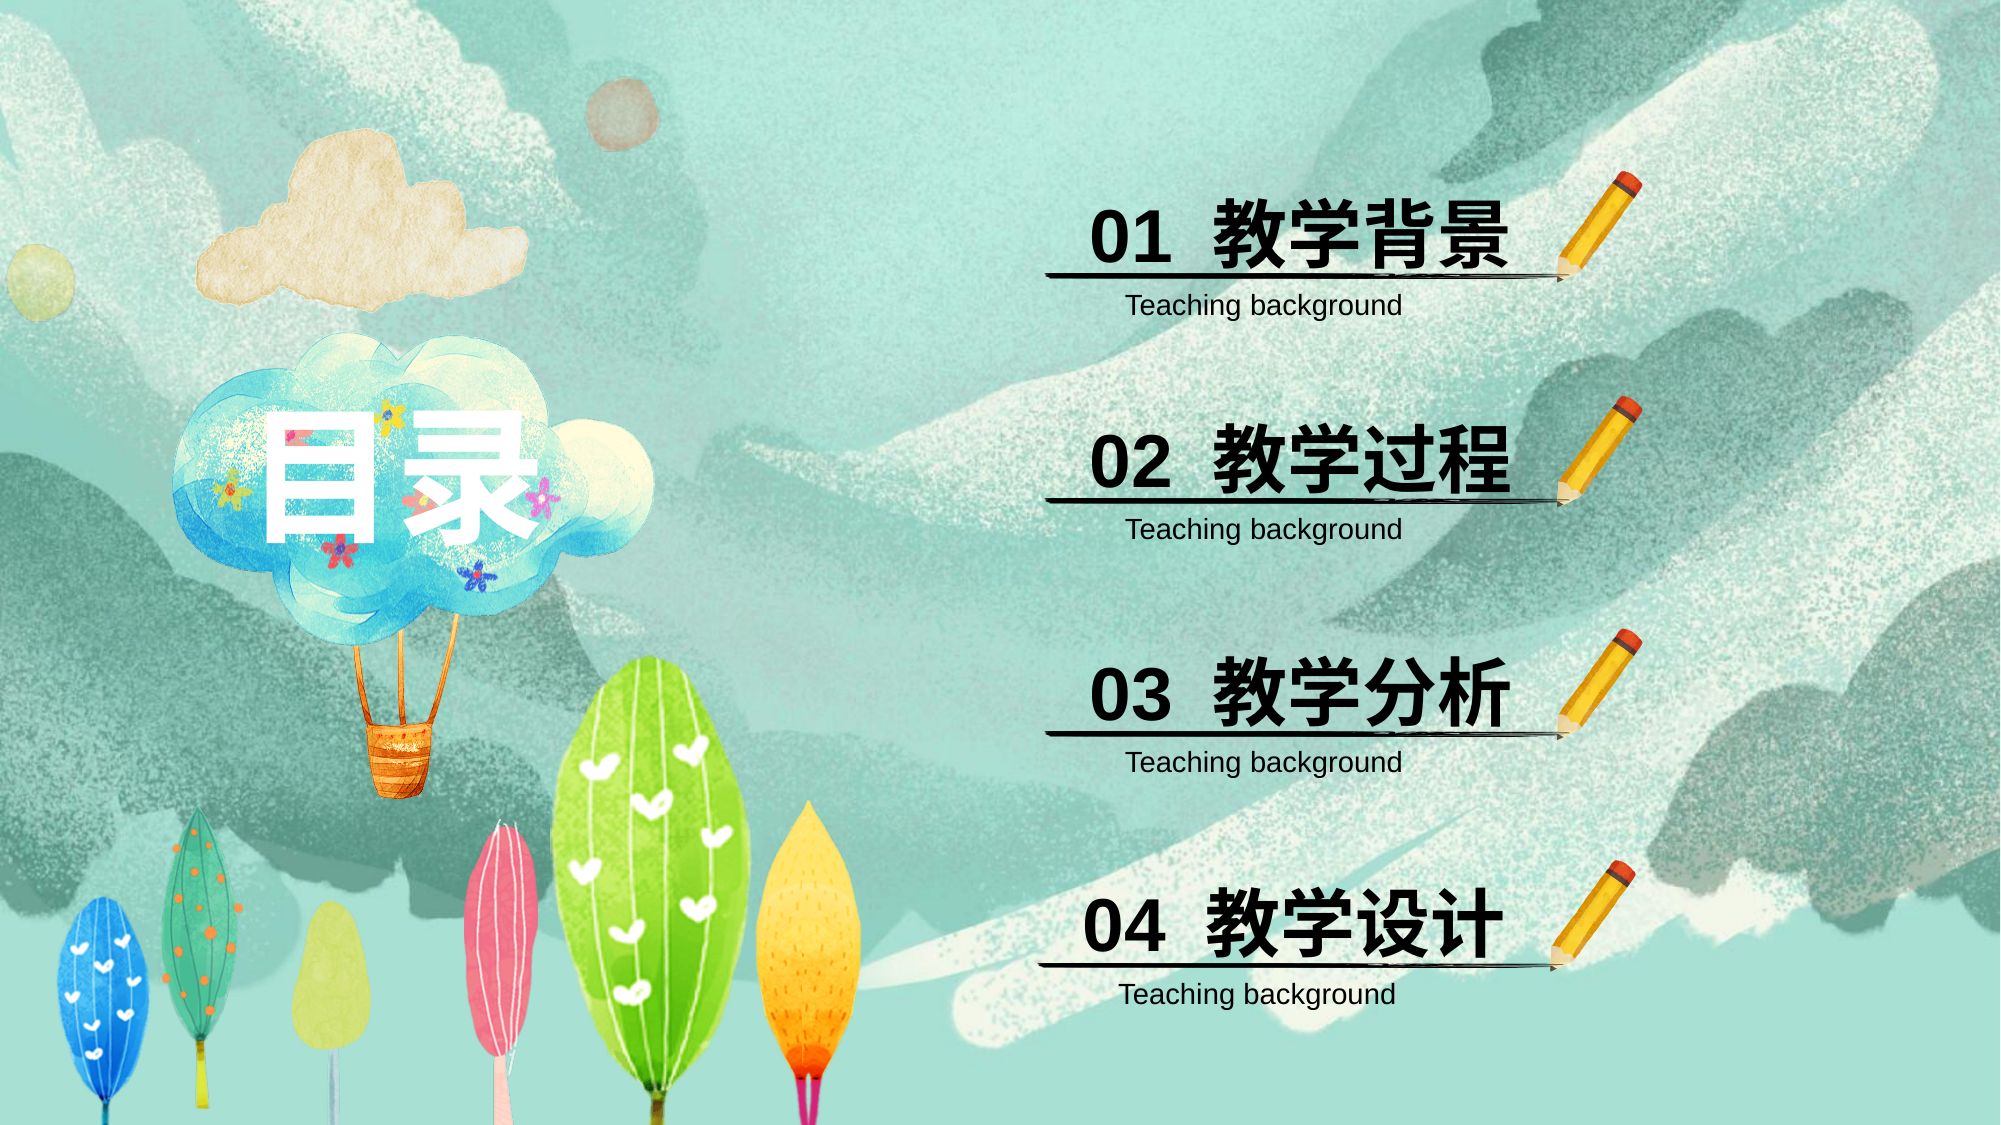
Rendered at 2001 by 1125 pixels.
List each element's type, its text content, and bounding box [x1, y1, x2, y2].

text_box 04 教学设计 [1068, 869, 1520, 962]
text_box 02 教学过程 [1075, 405, 1527, 498]
text_box 03 教学分析 [1419, 737, 1527, 743]
text_box Teaching background [1110, 279, 1419, 329]
text_box 01 教学背景 [1075, 279, 1110, 286]
picture [0, 0, 2001, 1125]
text_box Teaching background [1103, 968, 1412, 1018]
text_box 01 教学背景 [1075, 180, 1527, 273]
text_box 04 教学设计 [1412, 968, 1520, 975]
text_box 01 教学背景 [1419, 279, 1527, 286]
text_box Teaching background [1110, 737, 1419, 786]
text_box 03 教学分析 [1075, 637, 1527, 731]
text_box 04 教学设计 [1068, 968, 1103, 975]
text_box 03 教学分析 [1075, 737, 1110, 743]
text_box 02 教学过程 [1419, 504, 1527, 510]
text_box 02 教学过程 [1075, 504, 1110, 510]
text_box Teaching background [1110, 504, 1419, 554]
